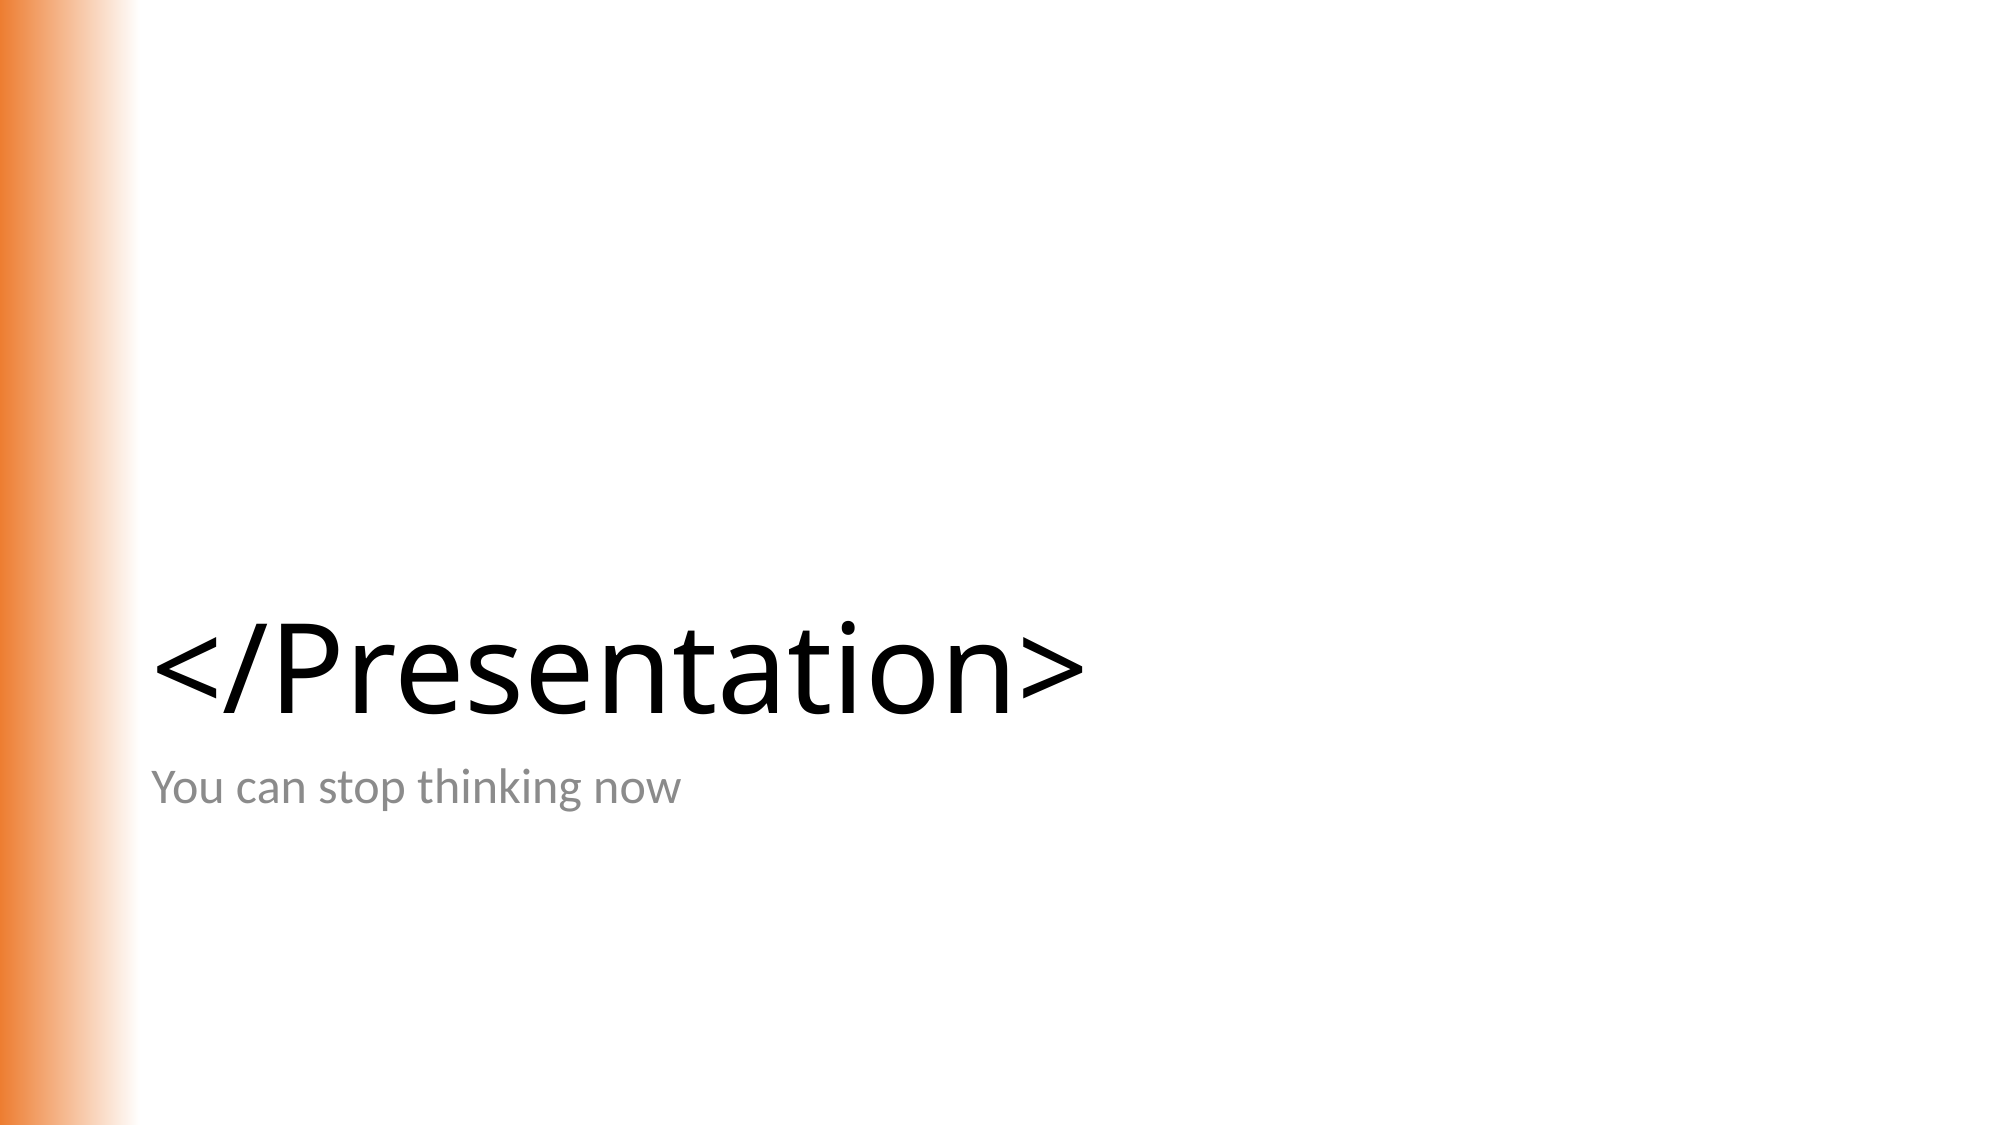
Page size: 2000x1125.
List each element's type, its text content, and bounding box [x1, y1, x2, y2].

title </Presentation> [136, 280, 1861, 749]
list You can stop thinking now [136, 752, 1861, 999]
